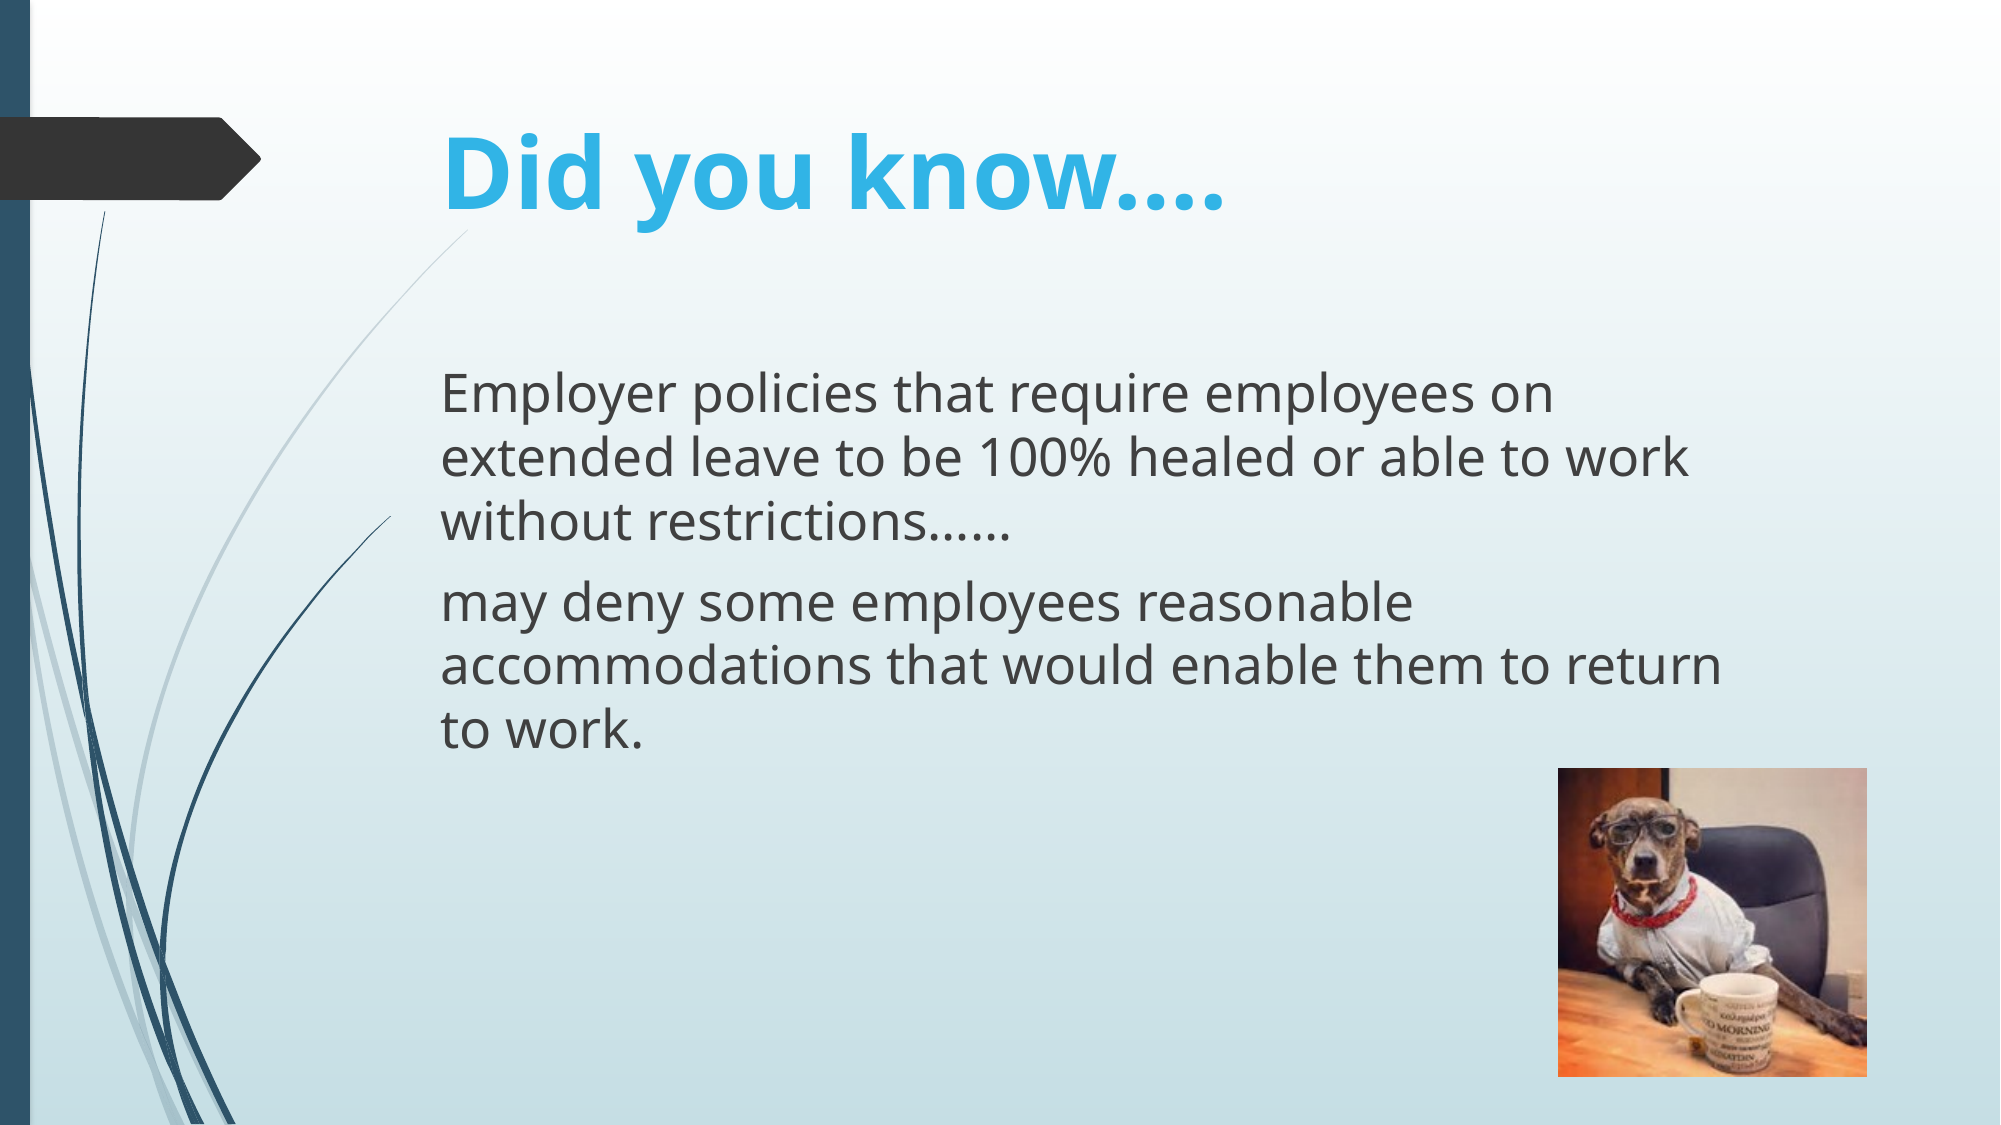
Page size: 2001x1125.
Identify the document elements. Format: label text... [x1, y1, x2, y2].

picture [1558, 768, 1867, 1077]
title Did you know…. [425, 102, 1888, 313]
list Employer policies that require employees on extended leave to be 100% healed or able to work without restrictions…… may deny some employees reasonable accommodations that would enable them to return to work. [425, 351, 1775, 769]
